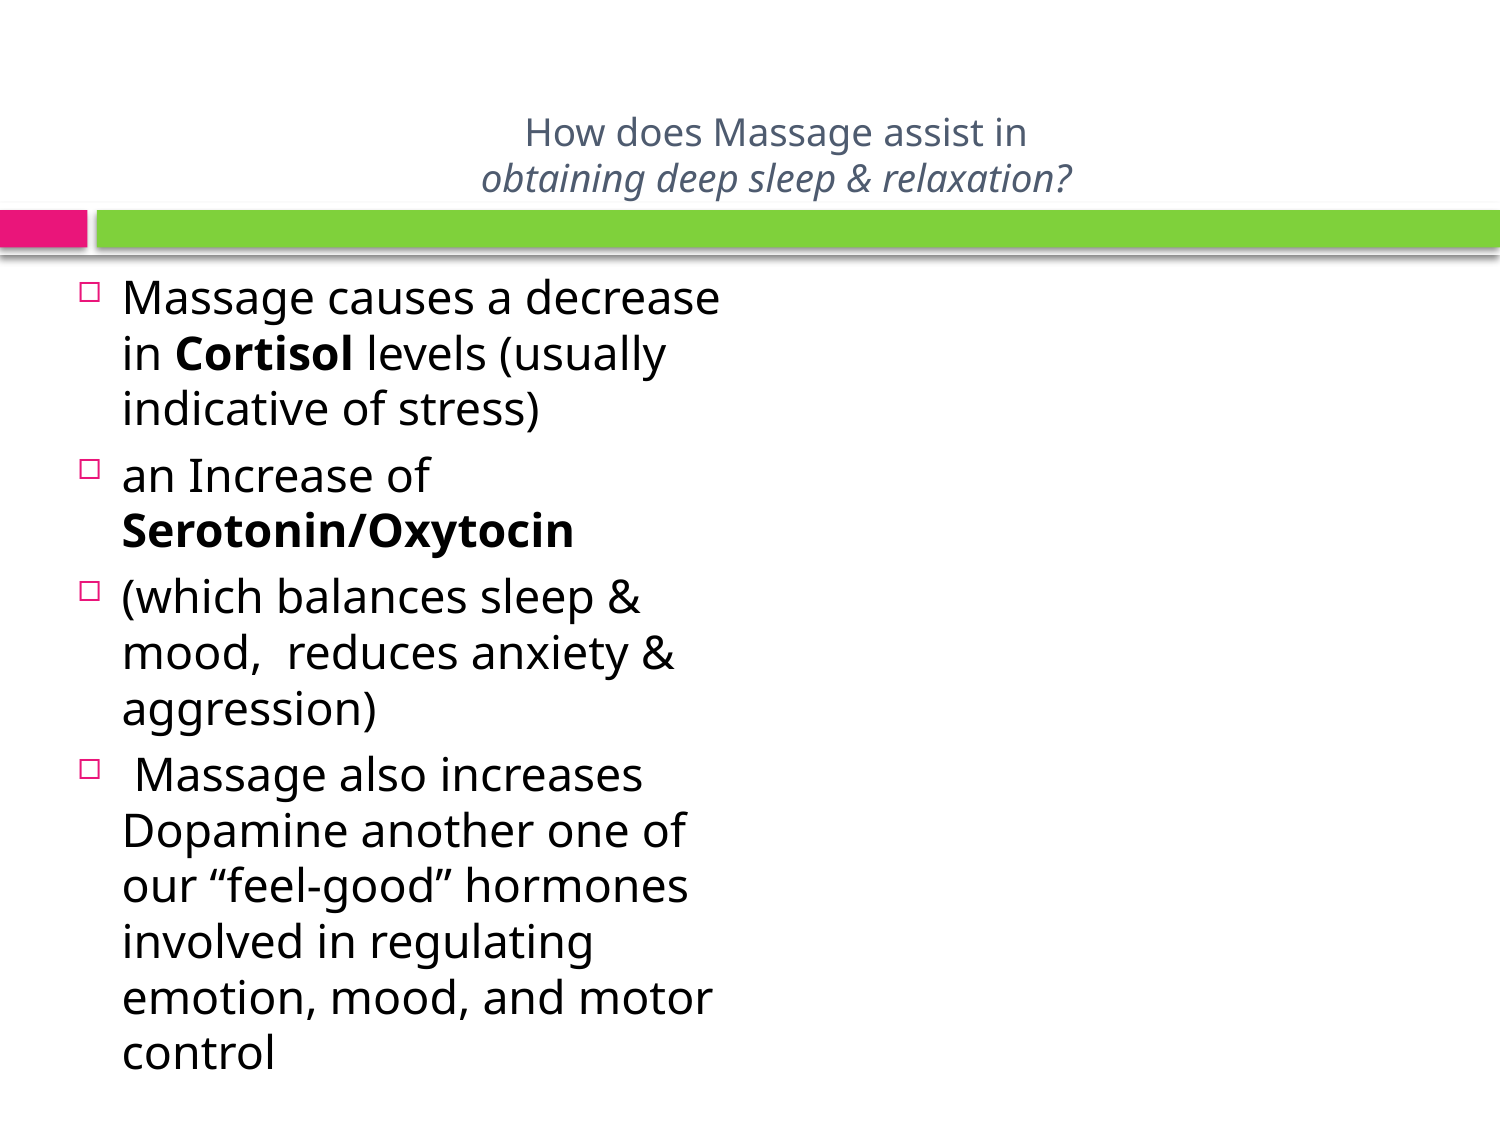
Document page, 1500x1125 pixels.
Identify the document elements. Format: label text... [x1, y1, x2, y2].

title How does Massage assist in obtaining deep sleep & relaxation? [112, 99, 1450, 300]
list Massage causes a decrease in Cortisol levels (usually indicative of stress) an Increase of Serotonin/Oxytocin (which balances sleep & mood, reduces anxiety & aggression) Massage also increases Dopamine another one of our “feel-good” hormones involved in regulating emotion, mood, and motor control [62, 260, 775, 1088]
